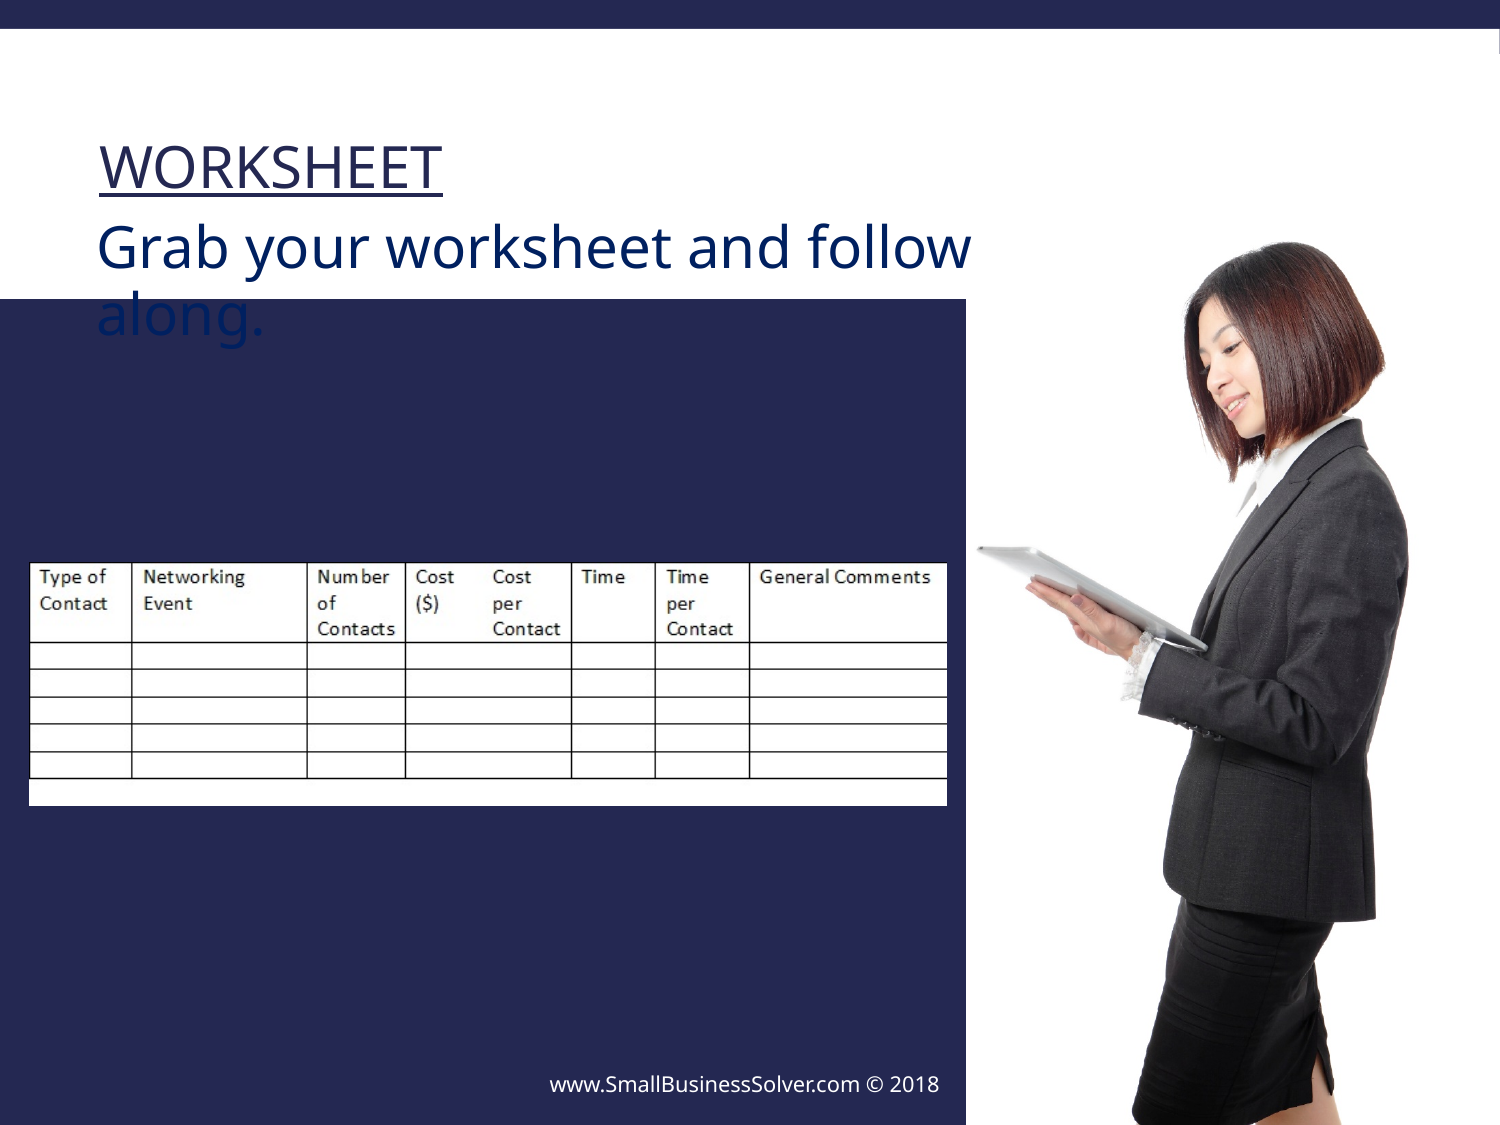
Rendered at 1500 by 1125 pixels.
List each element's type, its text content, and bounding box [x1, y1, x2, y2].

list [29, 562, 947, 806]
list Grab your worksheet and follow along. [80, 208, 959, 978]
title Worksheet [84, 46, 1360, 208]
picture [965, 54, 1500, 1125]
footer www.SmallBusinessSolver.com © 2018 [289, 1053, 956, 1114]
